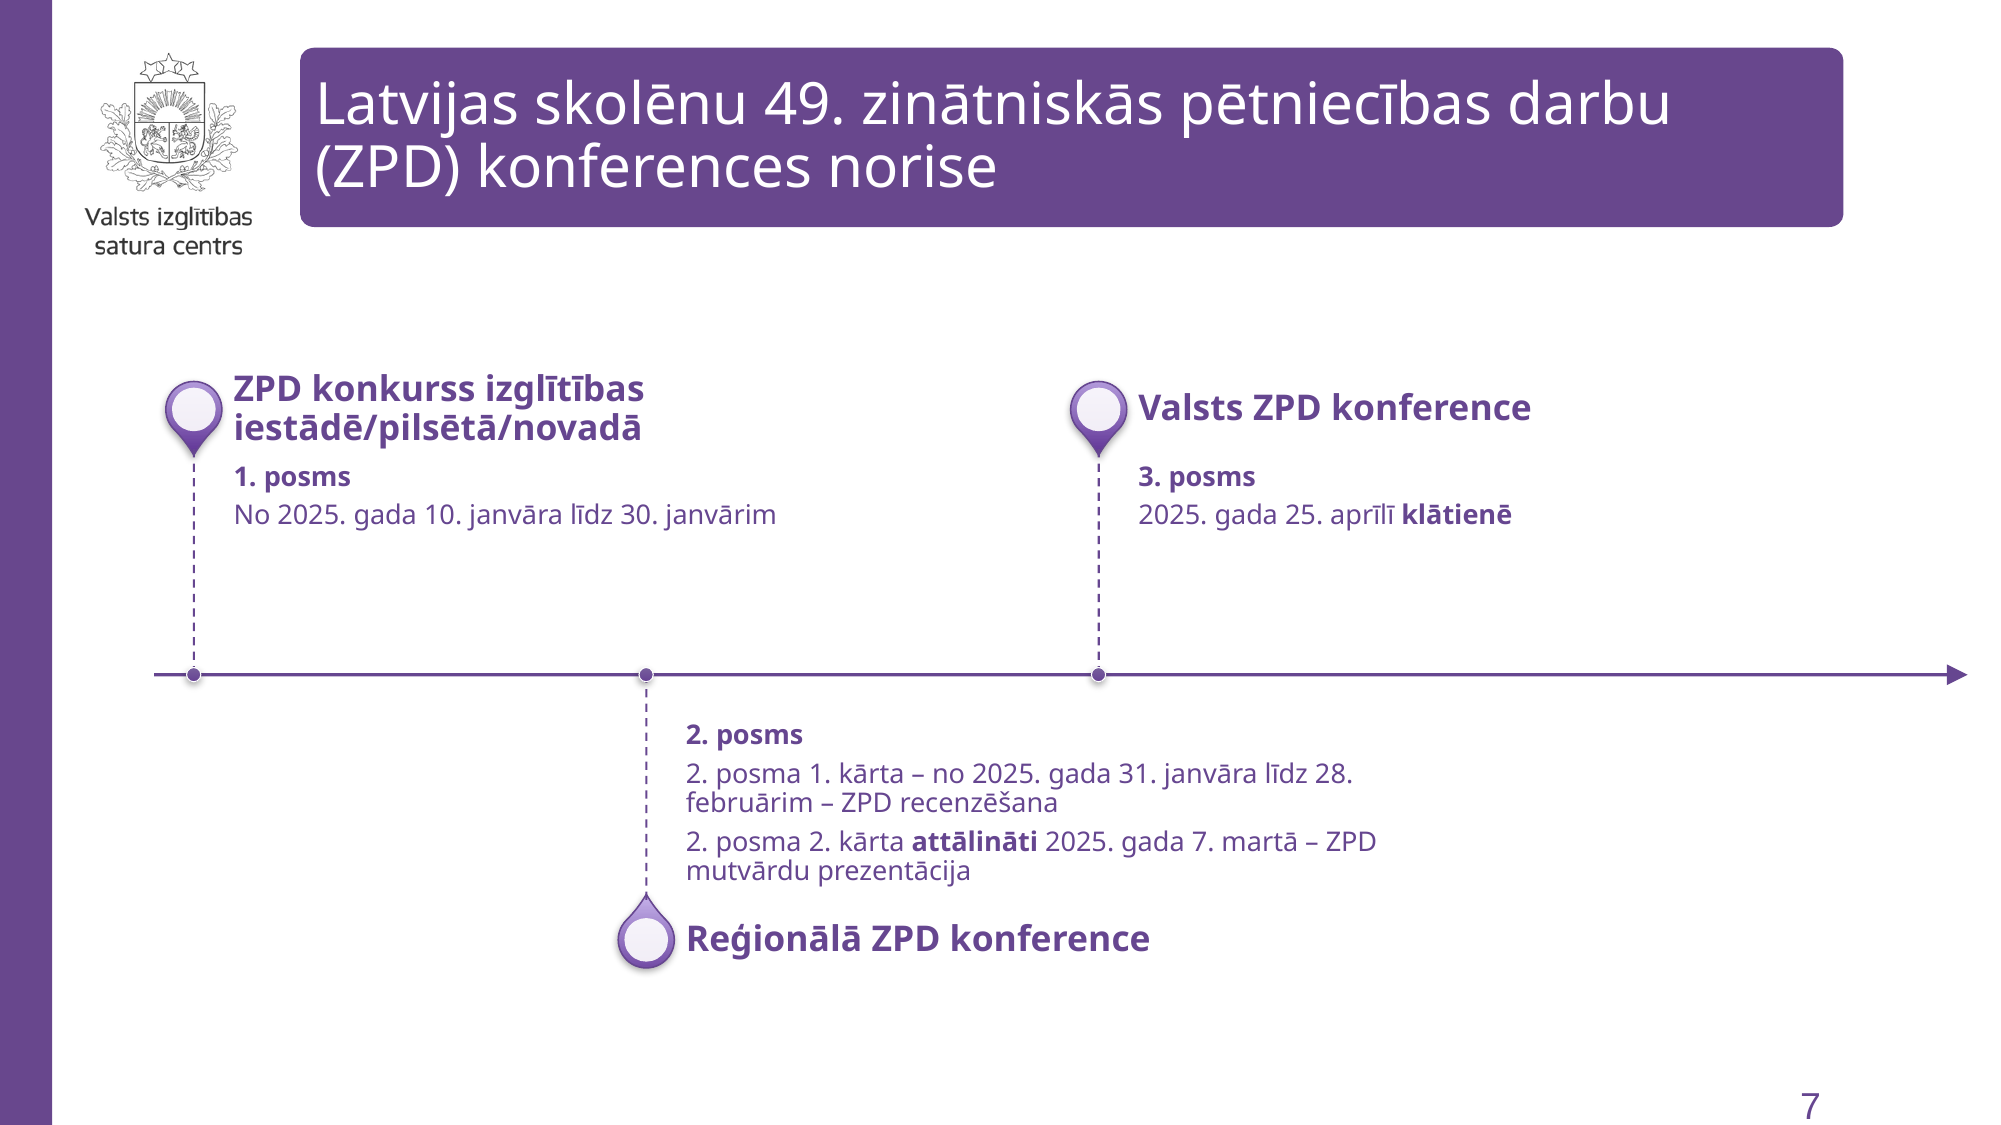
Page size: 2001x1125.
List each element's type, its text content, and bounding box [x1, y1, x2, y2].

text_box Latvijas skolēnu 49. zinātniskās pētniecības darbu (ZPD) konferences norise [300, 47, 1844, 228]
text_box [83, 52, 252, 259]
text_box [153, 293, 1968, 1056]
text_box Informācija par Latvijas skolēnu 49. zinātniskās pētniecības darbu konferenci [304, 80, 1918, 237]
slide_number 7 [1785, 1075, 2000, 1115]
